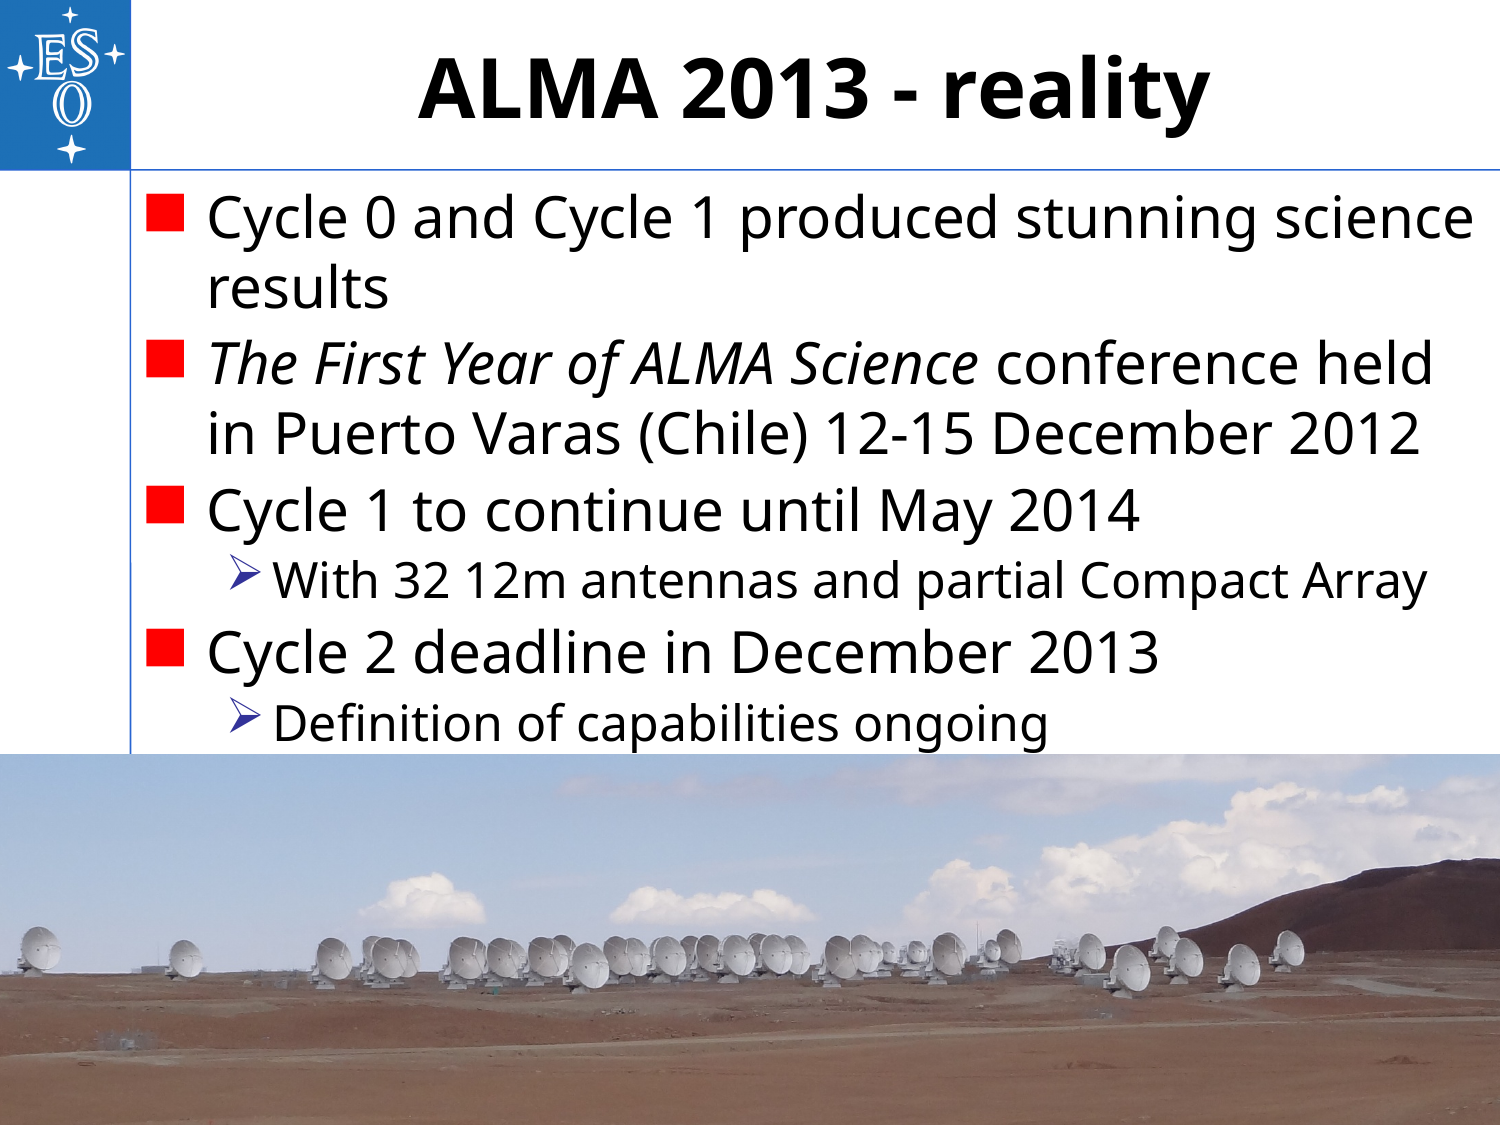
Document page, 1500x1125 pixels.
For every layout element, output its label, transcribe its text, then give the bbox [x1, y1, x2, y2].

picture [0, 0, 129, 169]
picture [0, 754, 1500, 1125]
title ALMA 2013 - reality [130, 0, 1500, 171]
list Cycle 0 and Cycle 1 produced stunning science results The First Year of ALMA Science conference held in Puerto Varas (Chile) 12-15 December 2012 Cycle 1 to continue until May 2014 With 32 12m antennas and partial Compact Array Cycle 2 deadline in December 2013 Definition of capabilities ongoing [135, 172, 1500, 752]
